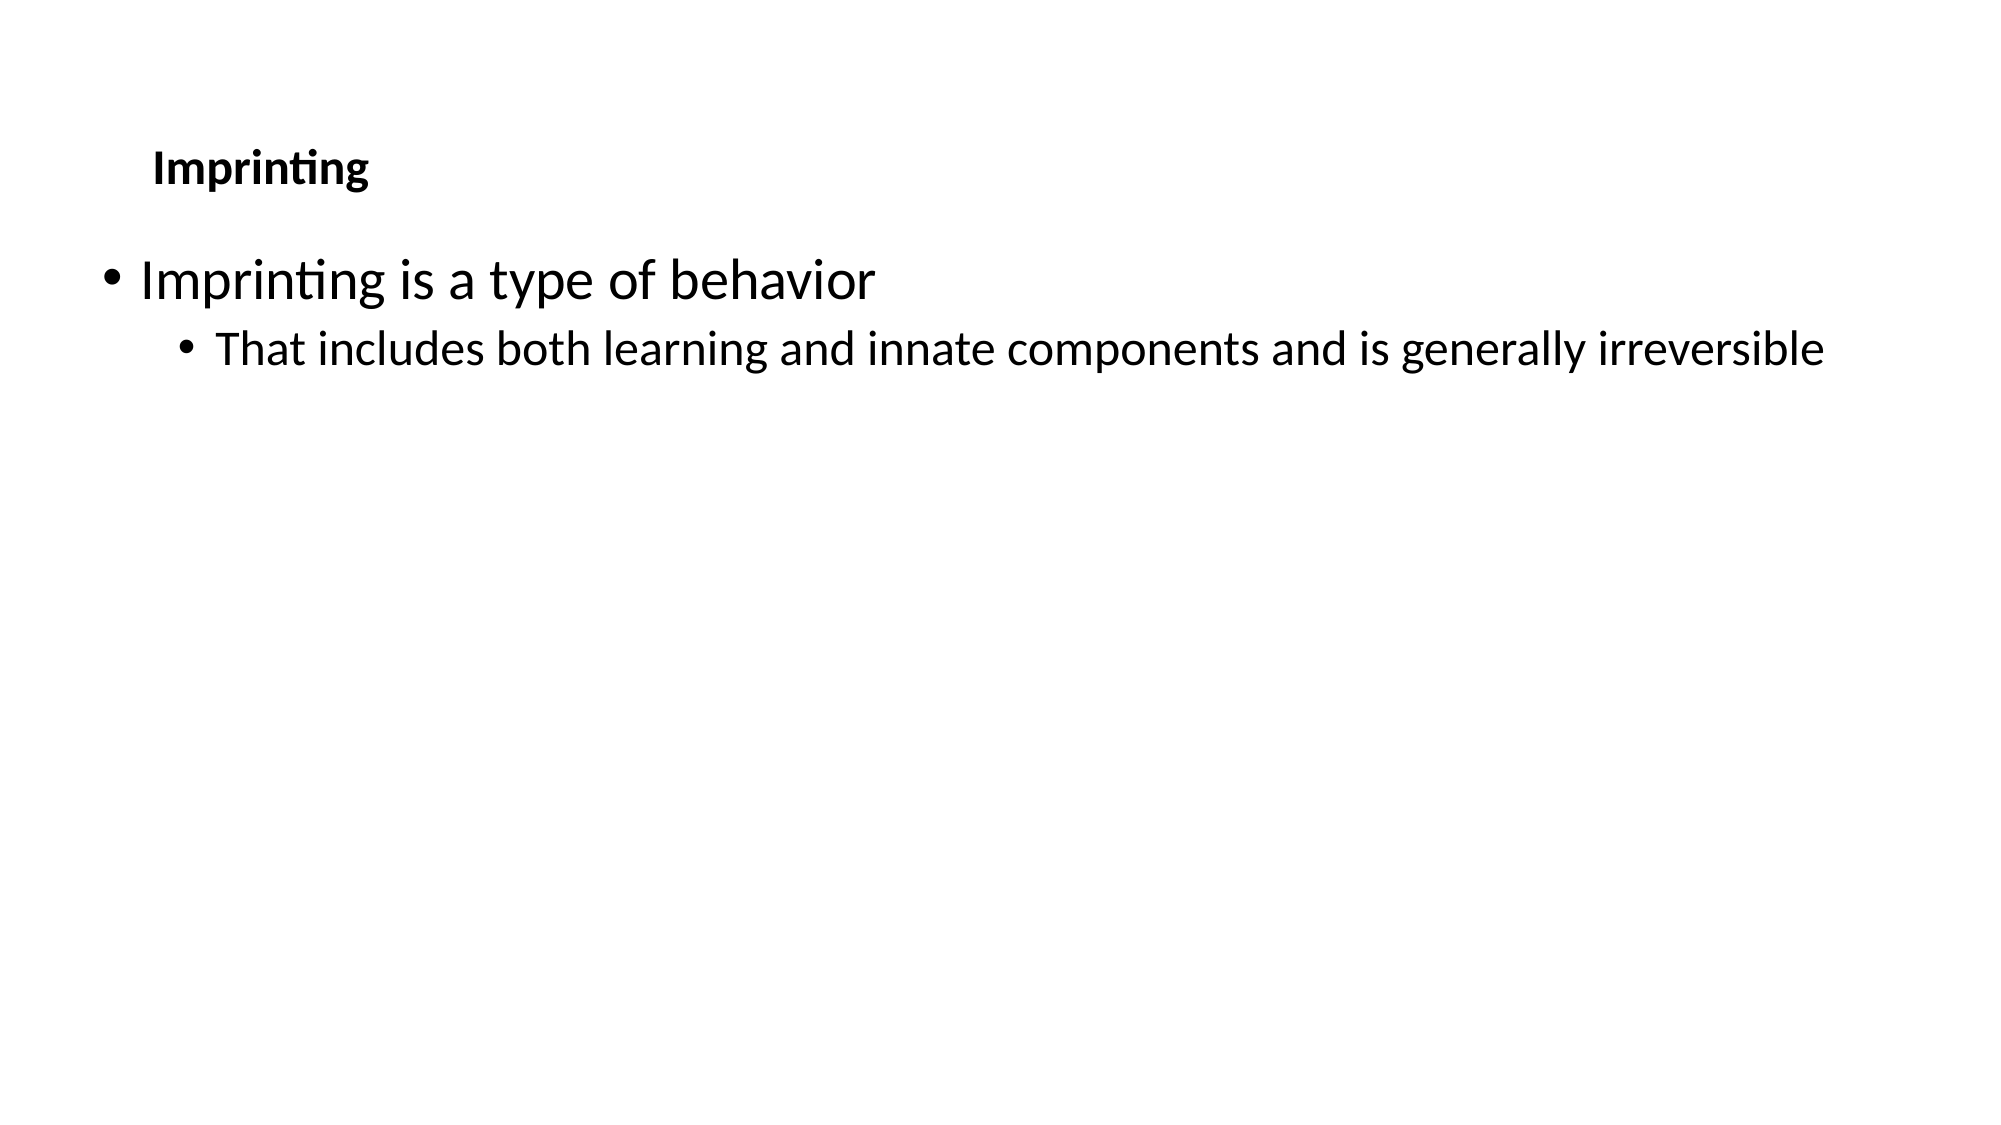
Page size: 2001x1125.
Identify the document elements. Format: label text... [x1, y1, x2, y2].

title Imprinting [137, 59, 1863, 241]
list Imprinting is a type of behavior That includes both learning and innate components and is generally irreversible [87, 241, 1955, 533]
